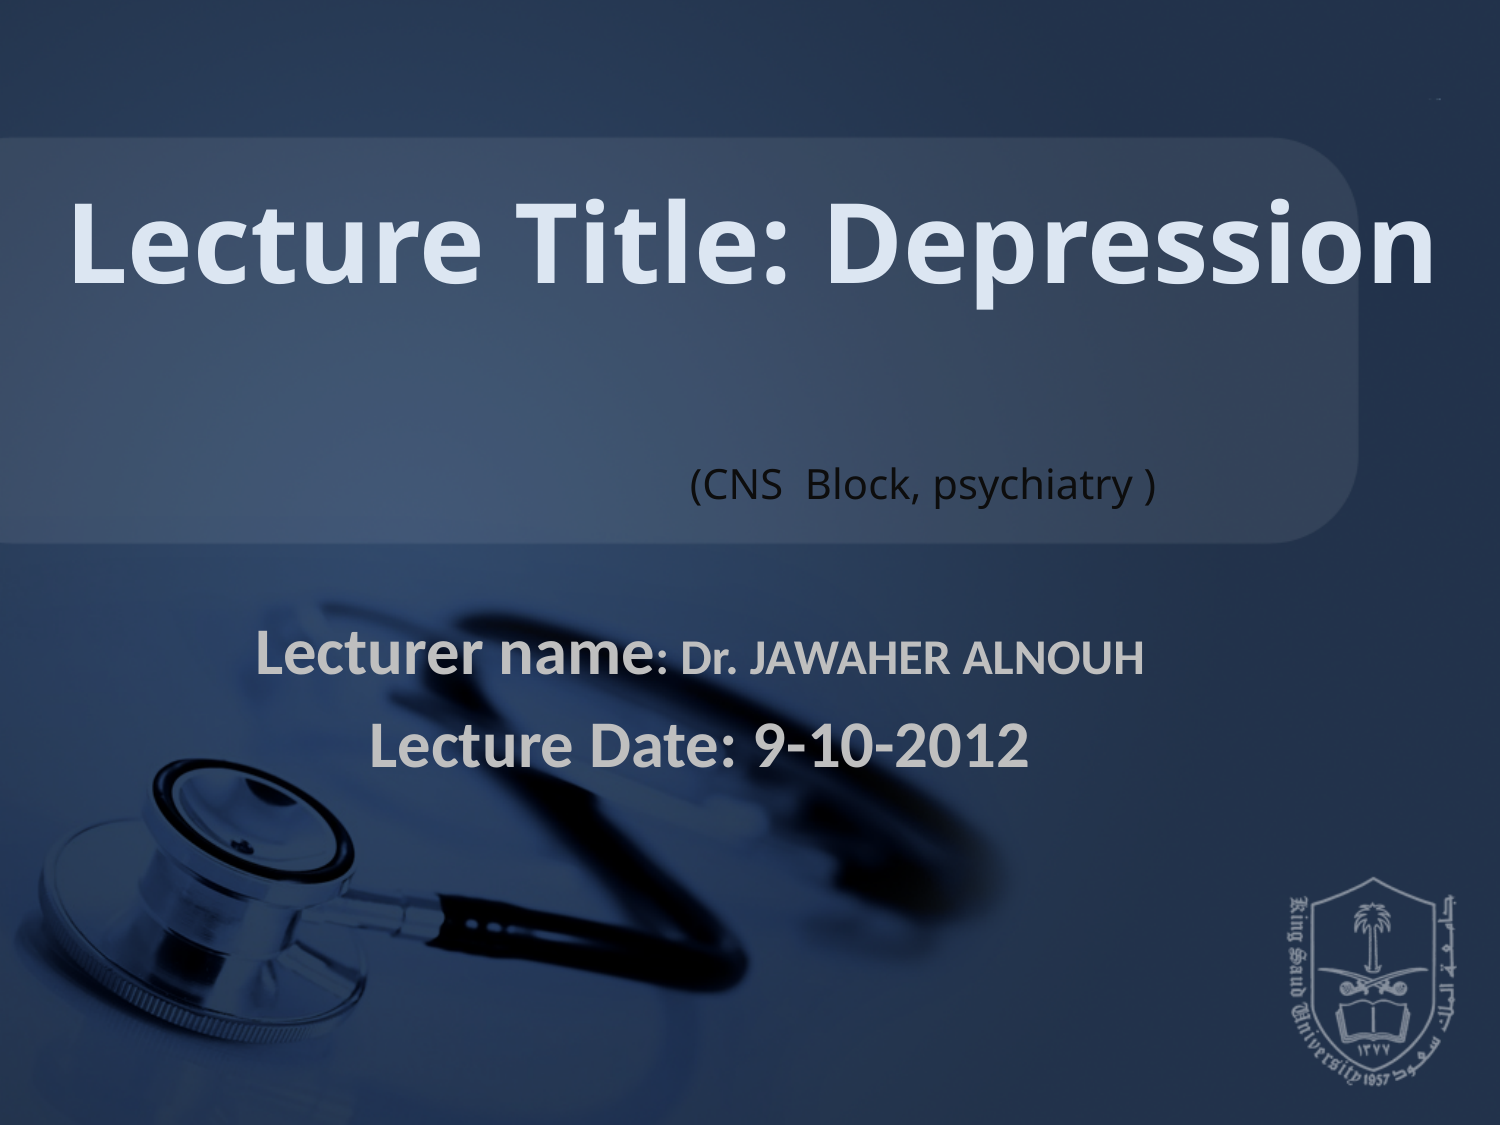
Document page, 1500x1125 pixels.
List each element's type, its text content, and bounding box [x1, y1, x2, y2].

text_box [1285, 887, 1463, 1100]
subtitle Lecturer name: Dr. JAWAHER ALNOUH Lecture Date: 9-10-2012 [174, 600, 1225, 888]
text_box (CNS Block, psychiatry ) [674, 450, 1350, 515]
picture [0, 0, 1500, 1125]
text_box Lecture Title: Depression [50, 137, 1500, 450]
